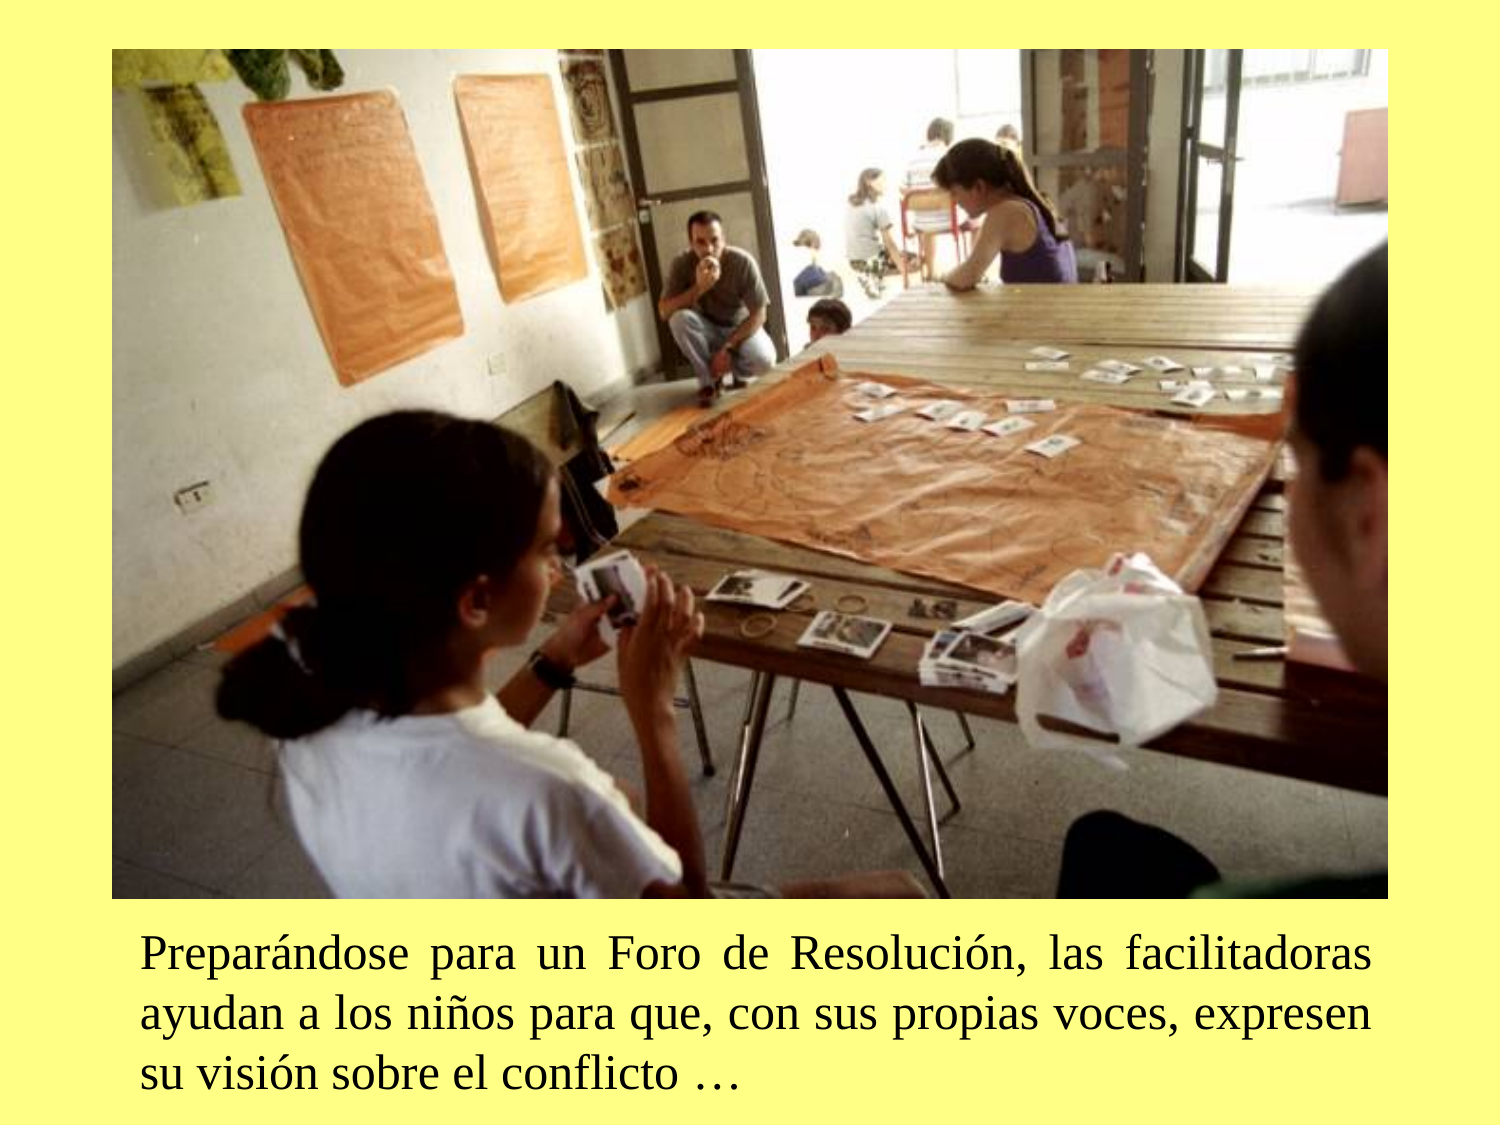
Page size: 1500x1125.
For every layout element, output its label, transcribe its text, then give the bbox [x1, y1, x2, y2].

picture [112, 49, 1388, 899]
text_box Preparándose para un Foro de Resolución, las facilitadoras ayudan a los niños para que, con sus propias voces, expresen su visión sobre el conflicto … [124, 912, 1388, 1108]
